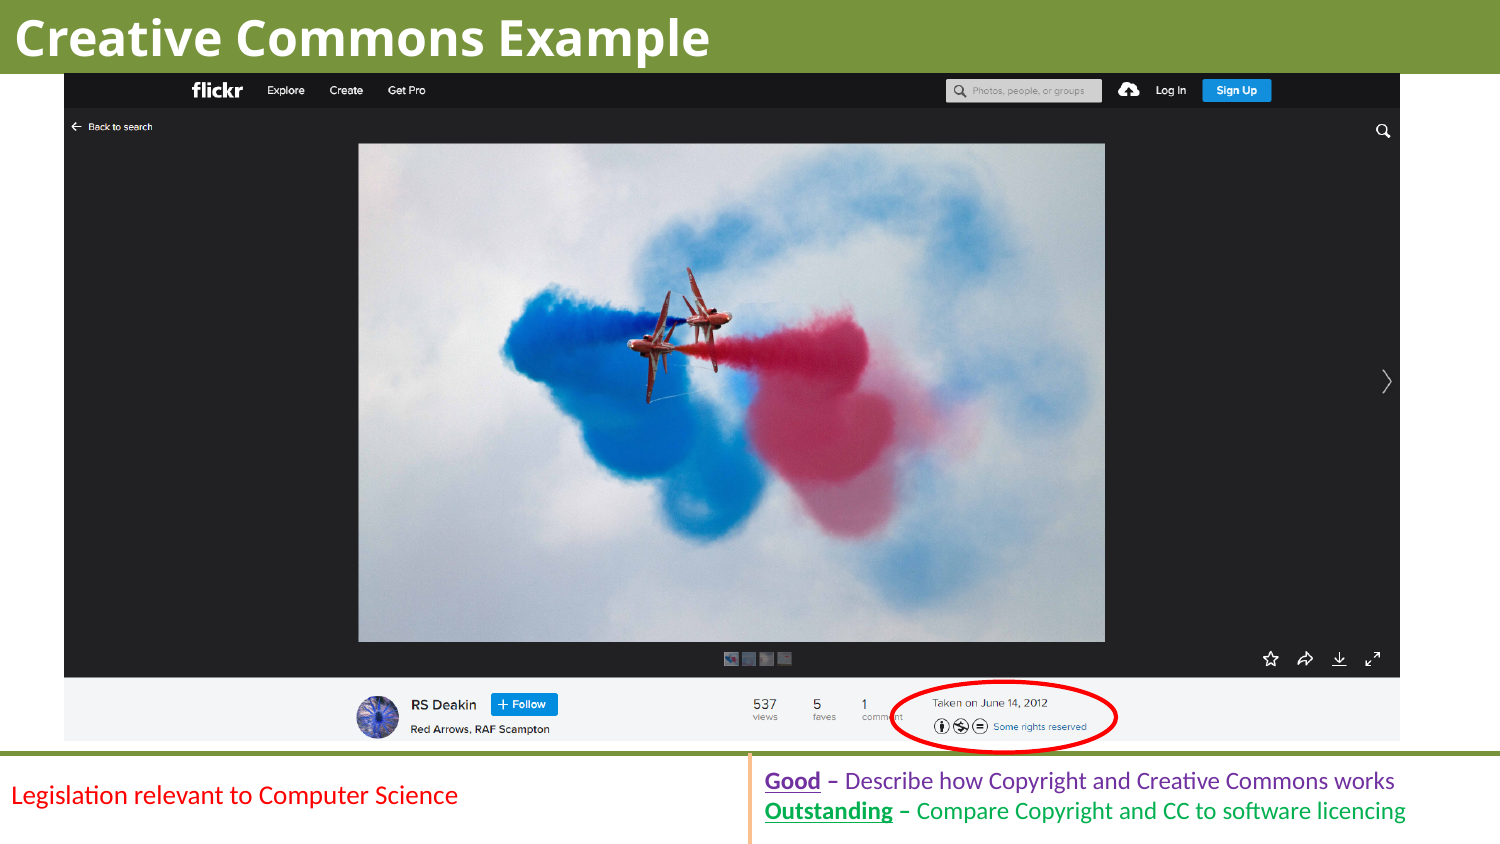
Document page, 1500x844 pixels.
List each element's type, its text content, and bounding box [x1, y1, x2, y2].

picture [64, 73, 1400, 741]
title Creative Commons Example [0, 0, 1500, 74]
text_box [942, 749, 1065, 755]
